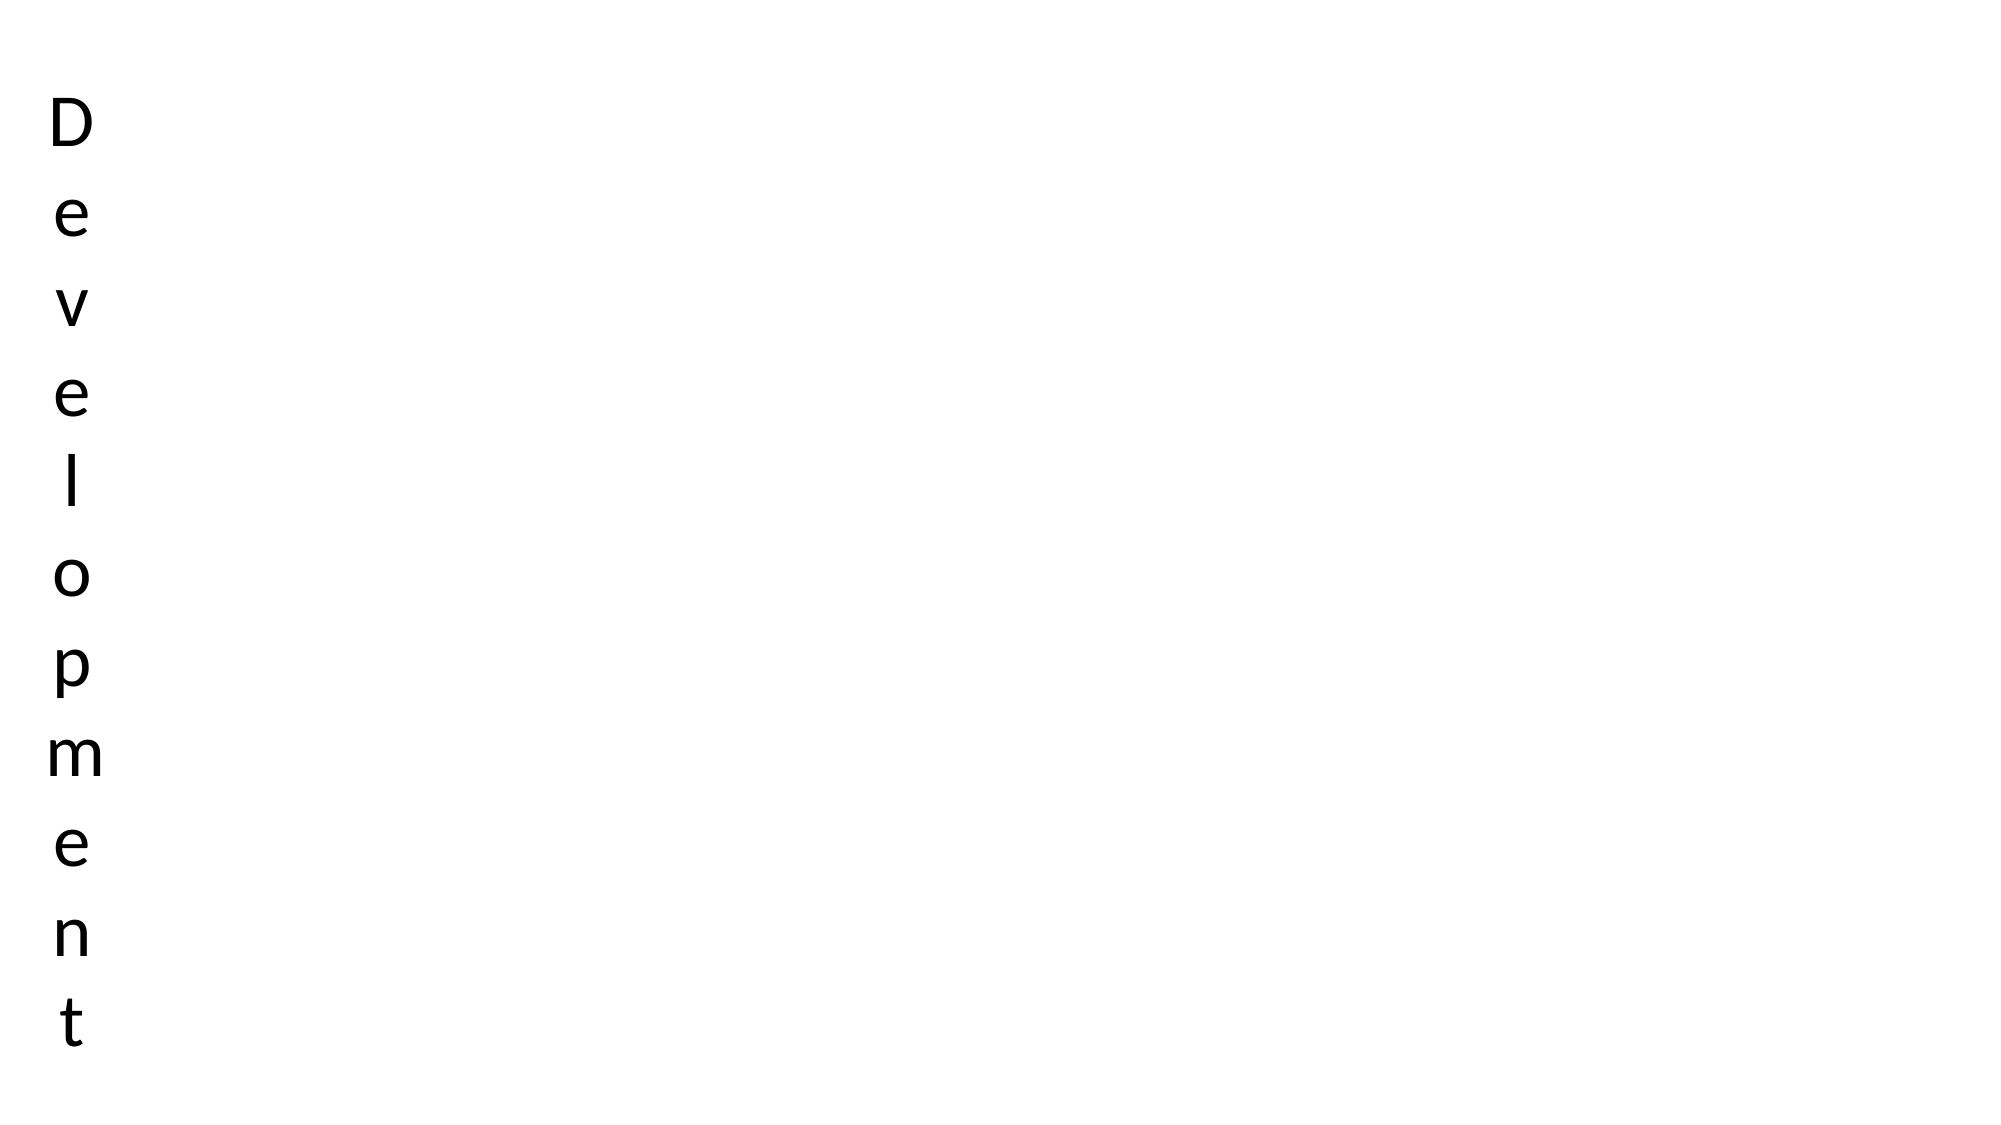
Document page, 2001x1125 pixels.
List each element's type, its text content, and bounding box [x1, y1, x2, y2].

text_box Development [30, 64, 114, 1070]
